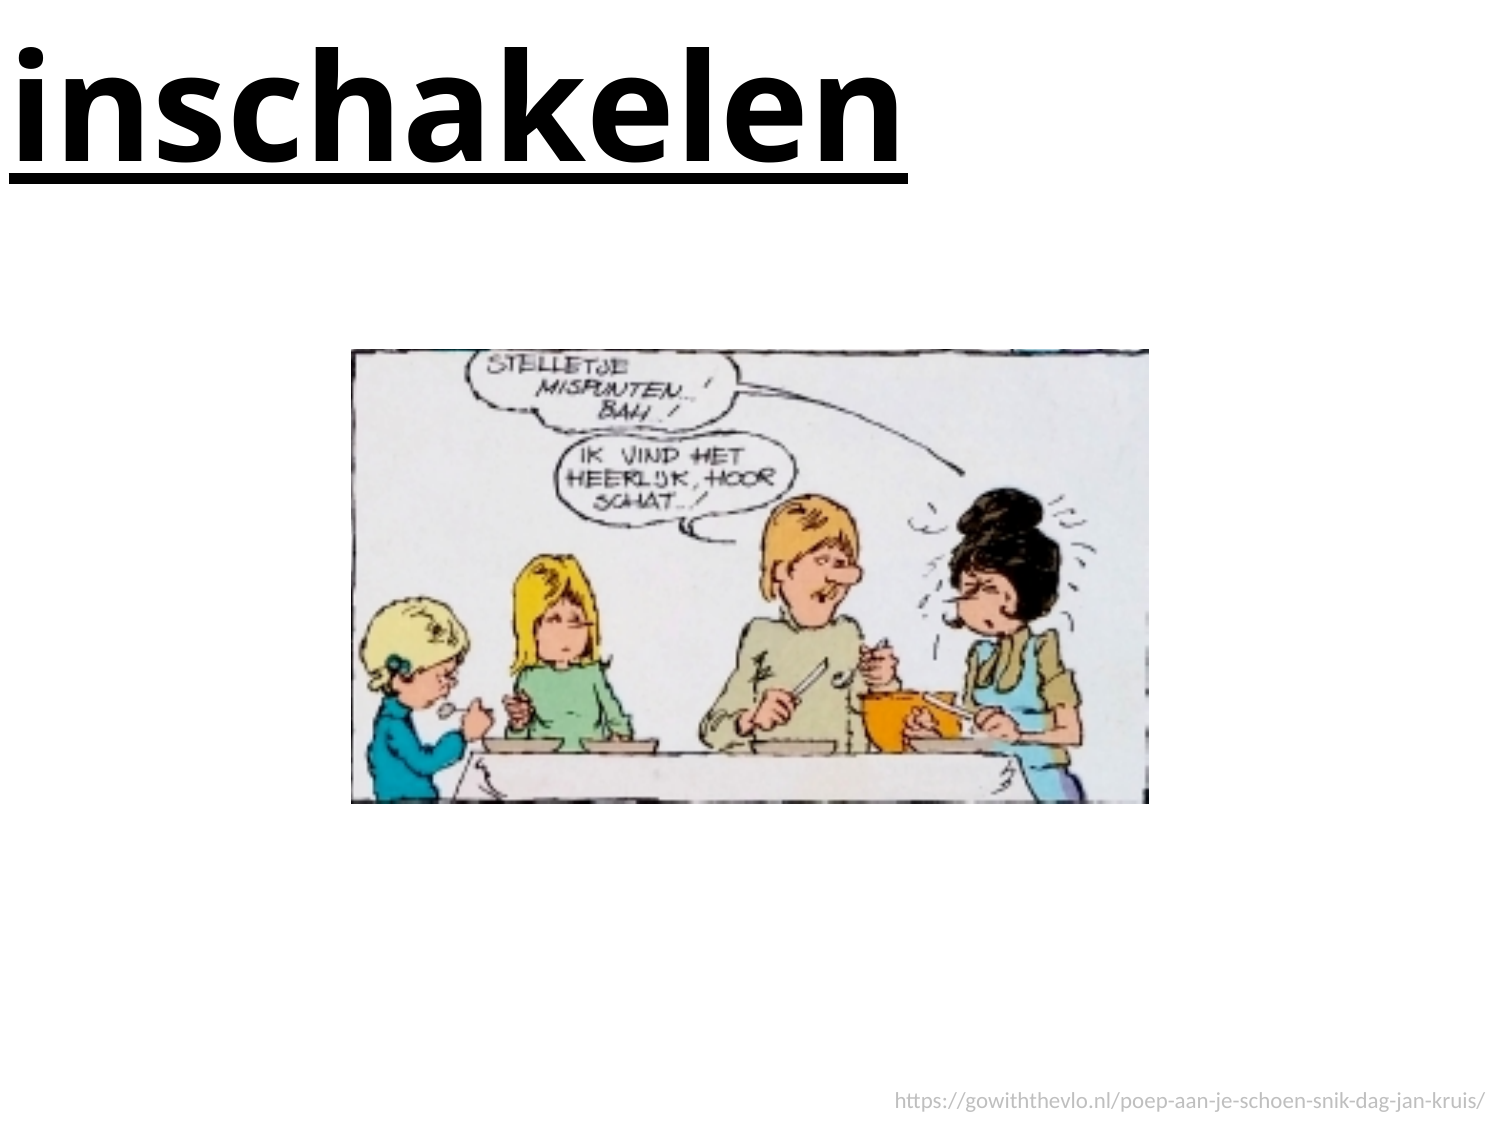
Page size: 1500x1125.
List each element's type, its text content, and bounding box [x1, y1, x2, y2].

picture [351, 349, 1149, 805]
text_box inschakelen [0, 4, 1500, 199]
text_box https://gowiththevlo.nl/poep-aan-je-schoen-snik-dag-jan-kruis/ [879, 1077, 1500, 1121]
